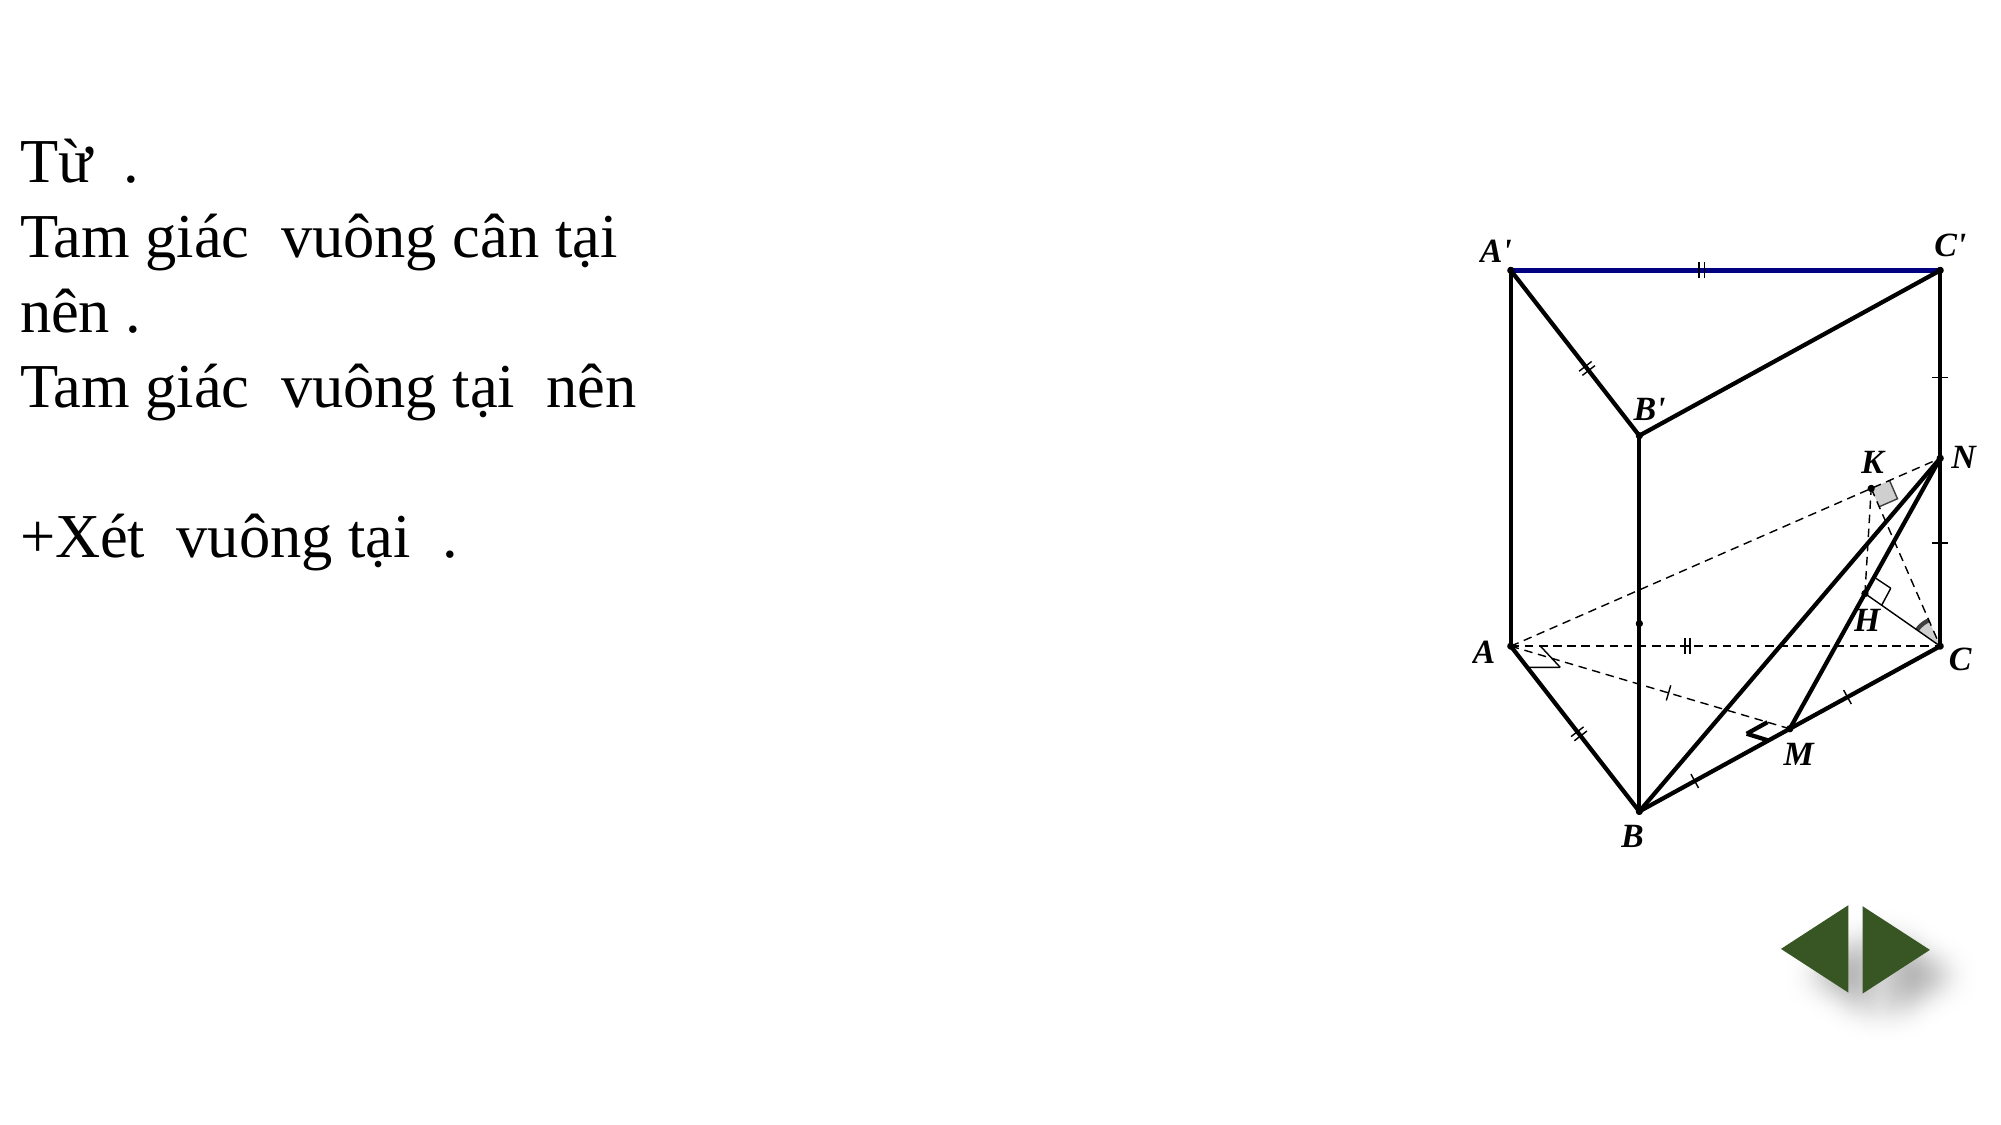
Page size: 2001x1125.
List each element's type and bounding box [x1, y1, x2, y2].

text_box [1779, 903, 1850, 995]
picture [1458, 212, 1994, 871]
text_box [1861, 904, 1932, 996]
